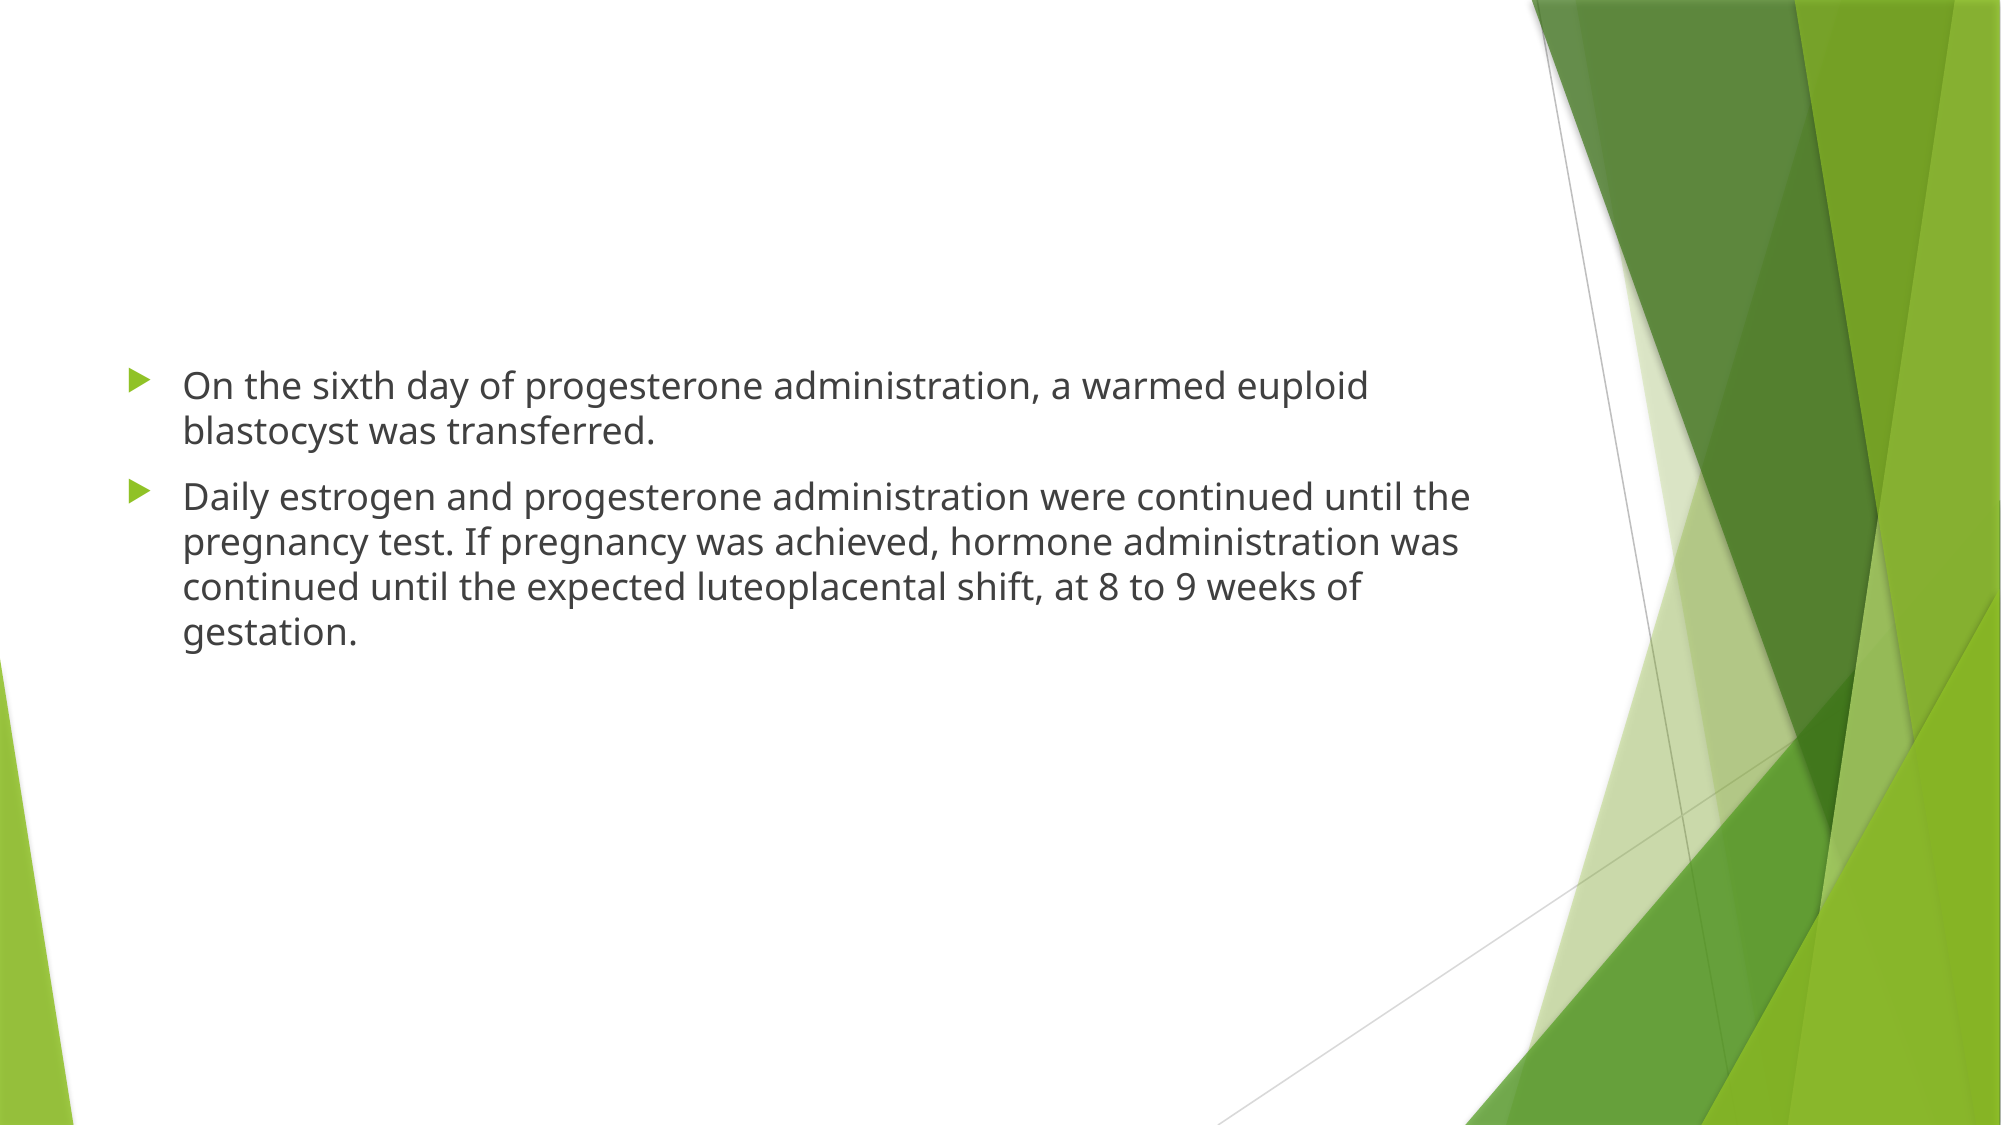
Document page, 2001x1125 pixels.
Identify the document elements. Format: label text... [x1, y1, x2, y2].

list On the sixth day of progesterone administration, a warmed euploid blastocyst was transferred. Daily estrogen and progesterone administration were continued until the pregnancy test. If pregnancy was achieved, hormone administration was continued until the expected luteoplacental shift, at 8 to 9 weeks of gestation. [111, 354, 1522, 992]
